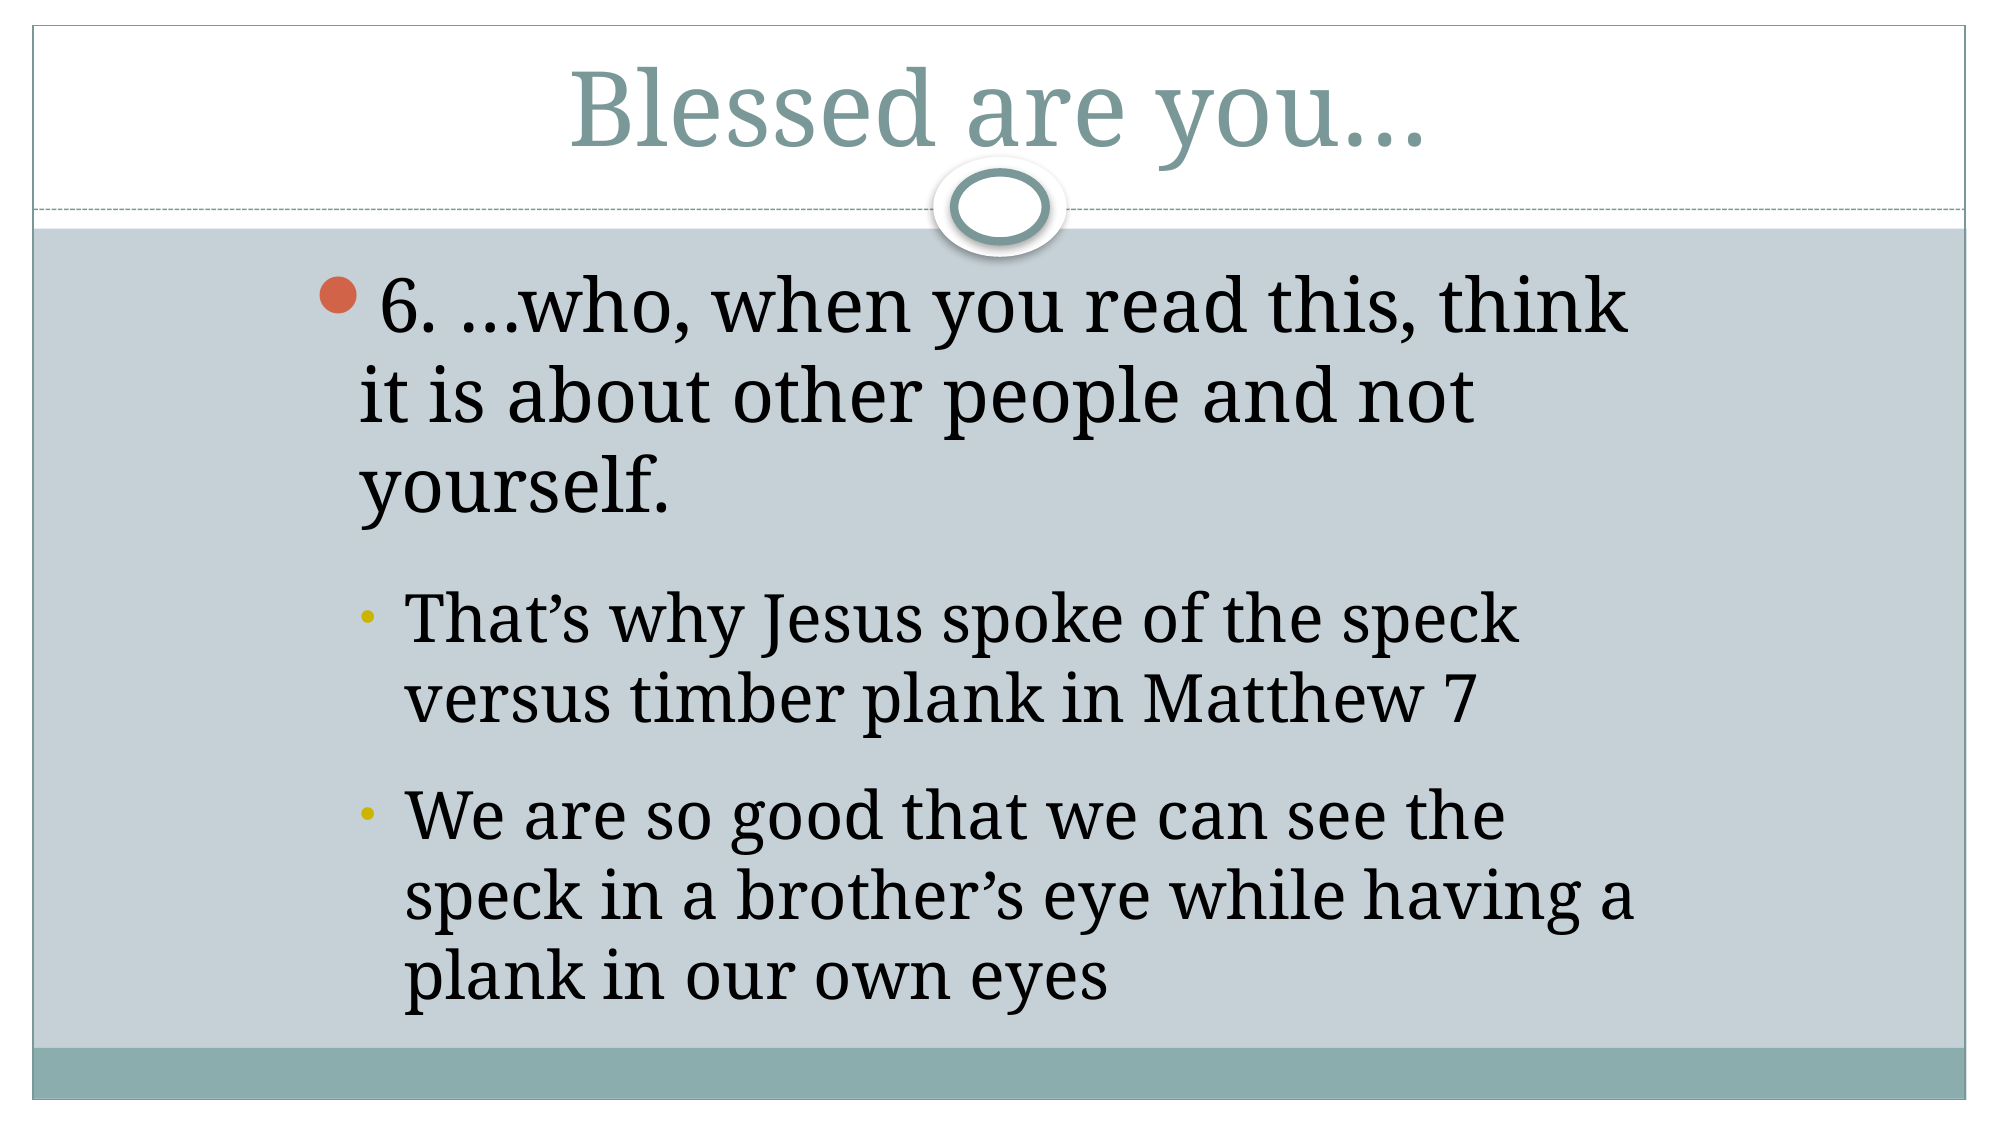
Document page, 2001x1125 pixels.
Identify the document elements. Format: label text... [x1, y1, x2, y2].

title Blessed are you… [299, 23, 1700, 176]
list 6. …who, when you read this, think it is about other people and not yourself. That’s why Jesus spoke of the speck versus timber plank in Matthew 7 We are so good that we can see the speck in a brother’s eye while having a plank in our own eyes [299, 250, 1695, 1047]
